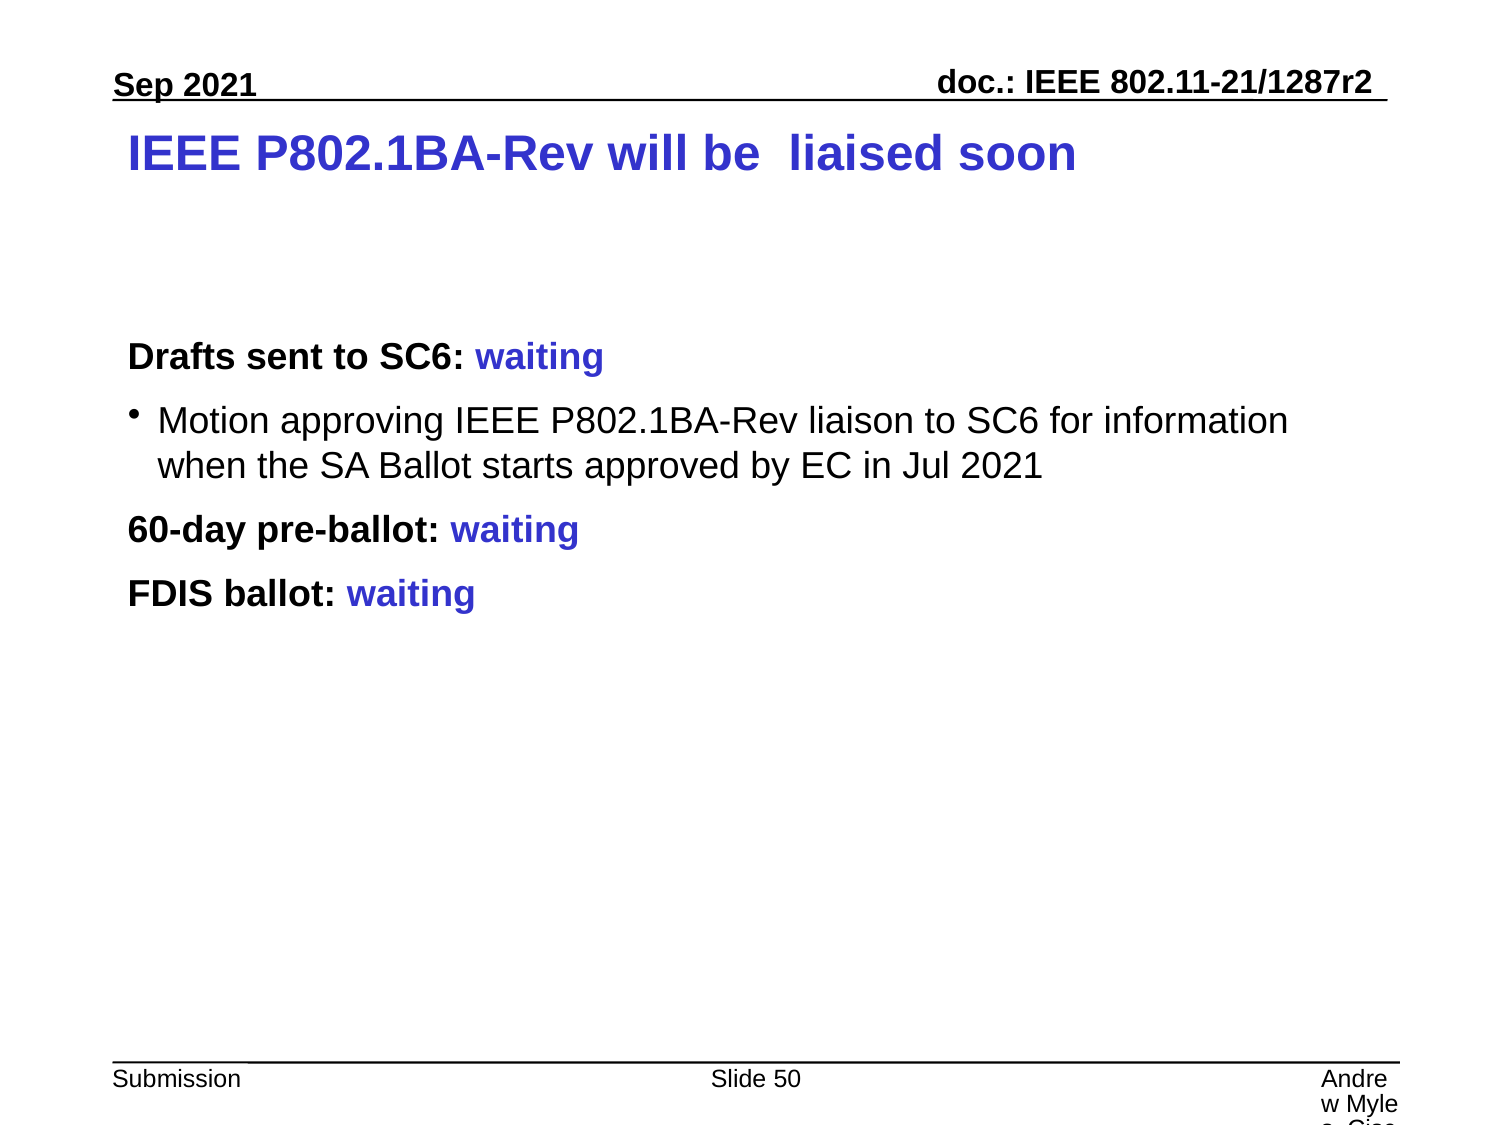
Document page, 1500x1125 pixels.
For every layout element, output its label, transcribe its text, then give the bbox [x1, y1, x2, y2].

list Drafts sent to SC6: waiting Motion approving IEEE P802.1BA-Rev liaison to SC6 for information when the SA Ballot starts approved by EC in Jul 2021 60-day pre-ballot: waiting FDIS ballot: waiting [112, 324, 1388, 1000]
footer Andrew Myles, Cisco [1320, 1061, 1402, 1093]
title IEEE P802.1BA-Rev will be liaised soon [112, 112, 1388, 288]
slide_number Slide 50 [709, 1061, 803, 1093]
